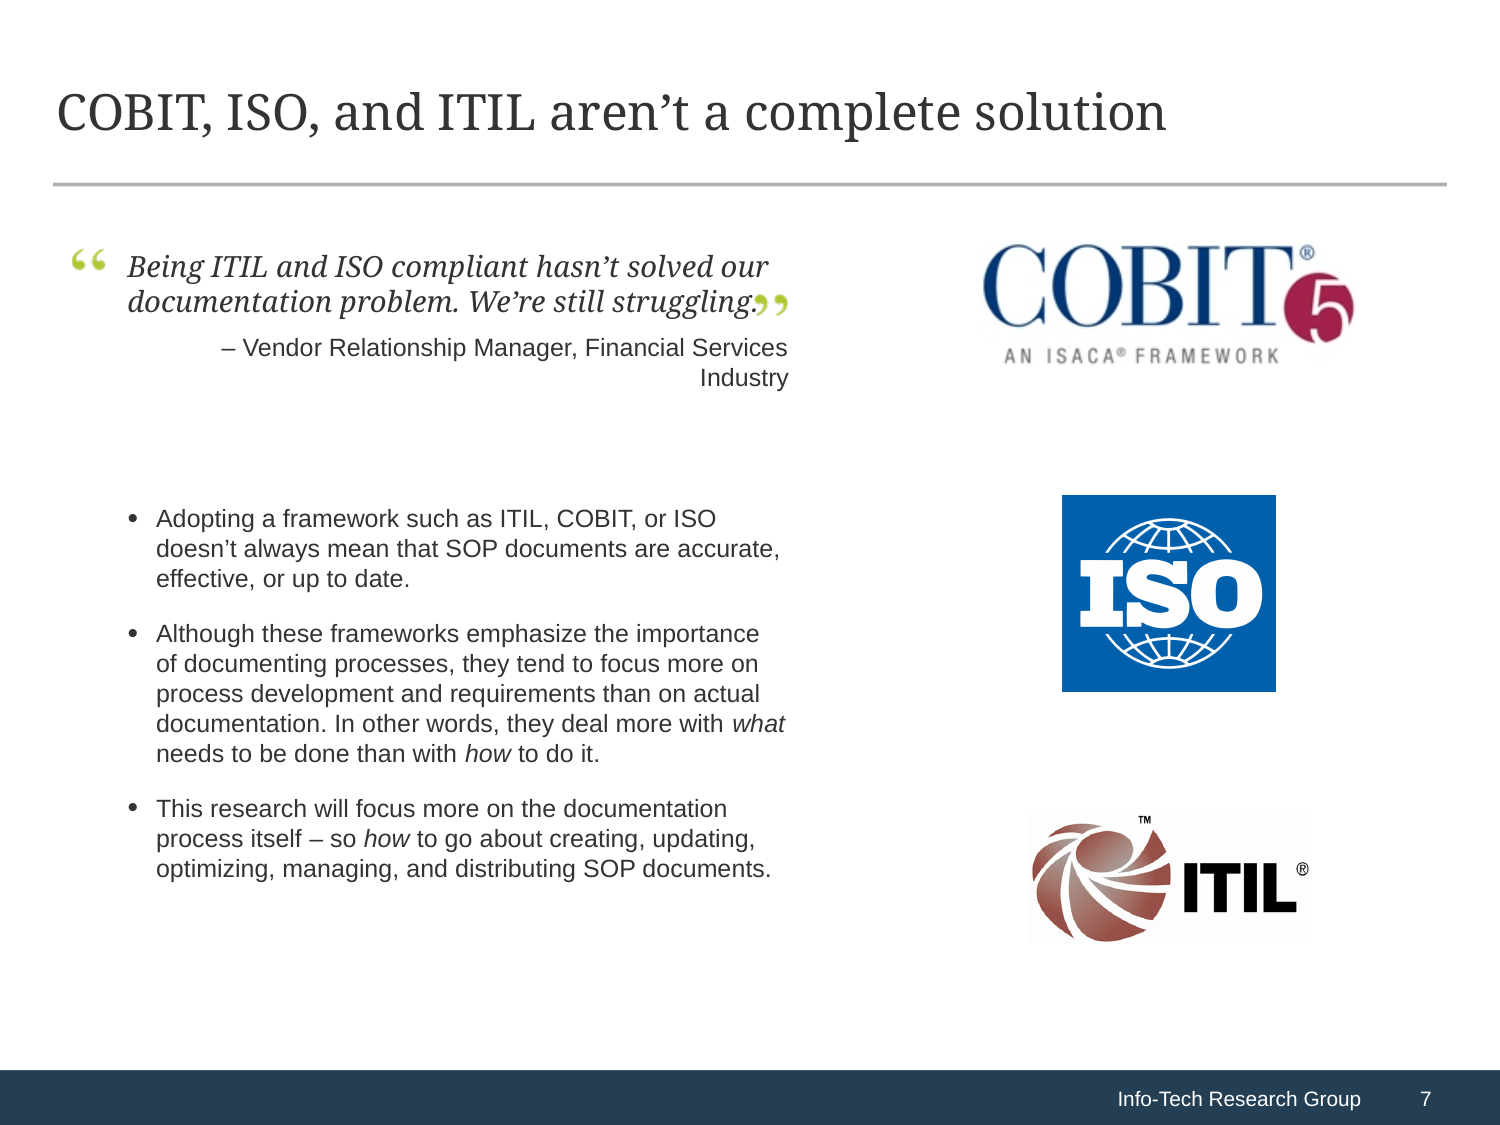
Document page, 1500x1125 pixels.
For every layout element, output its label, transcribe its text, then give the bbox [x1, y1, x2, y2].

text_box Being ITIL and ISO compliant hasn’t solved our documentation problem. We’re still struggling. – Vendor Relationship Manager, Financial Services Industry [112, 241, 804, 399]
title COBIT, ISO, and ITIL aren’t a complete solution [41, 42, 1457, 185]
picture [1061, 495, 1276, 692]
picture [1028, 814, 1310, 944]
picture [979, 240, 1358, 368]
picture [748, 280, 794, 328]
text_box Adopting a framework such as ITIL, COBIT, or ISO doesn’t always mean that SOP documents are accurate, effective, or up to date. Although these frameworks emphasize the importance of documenting processes, they tend to focus more on process development and requirements than on actual documentation. In other words, they deal more with what needs to be done than with how to do it. This research will focus more on the documentation process itself – so how to go about creating, updating, optimizing, managing, and distributing SOP documents. [112, 495, 804, 914]
picture [64, 241, 113, 278]
